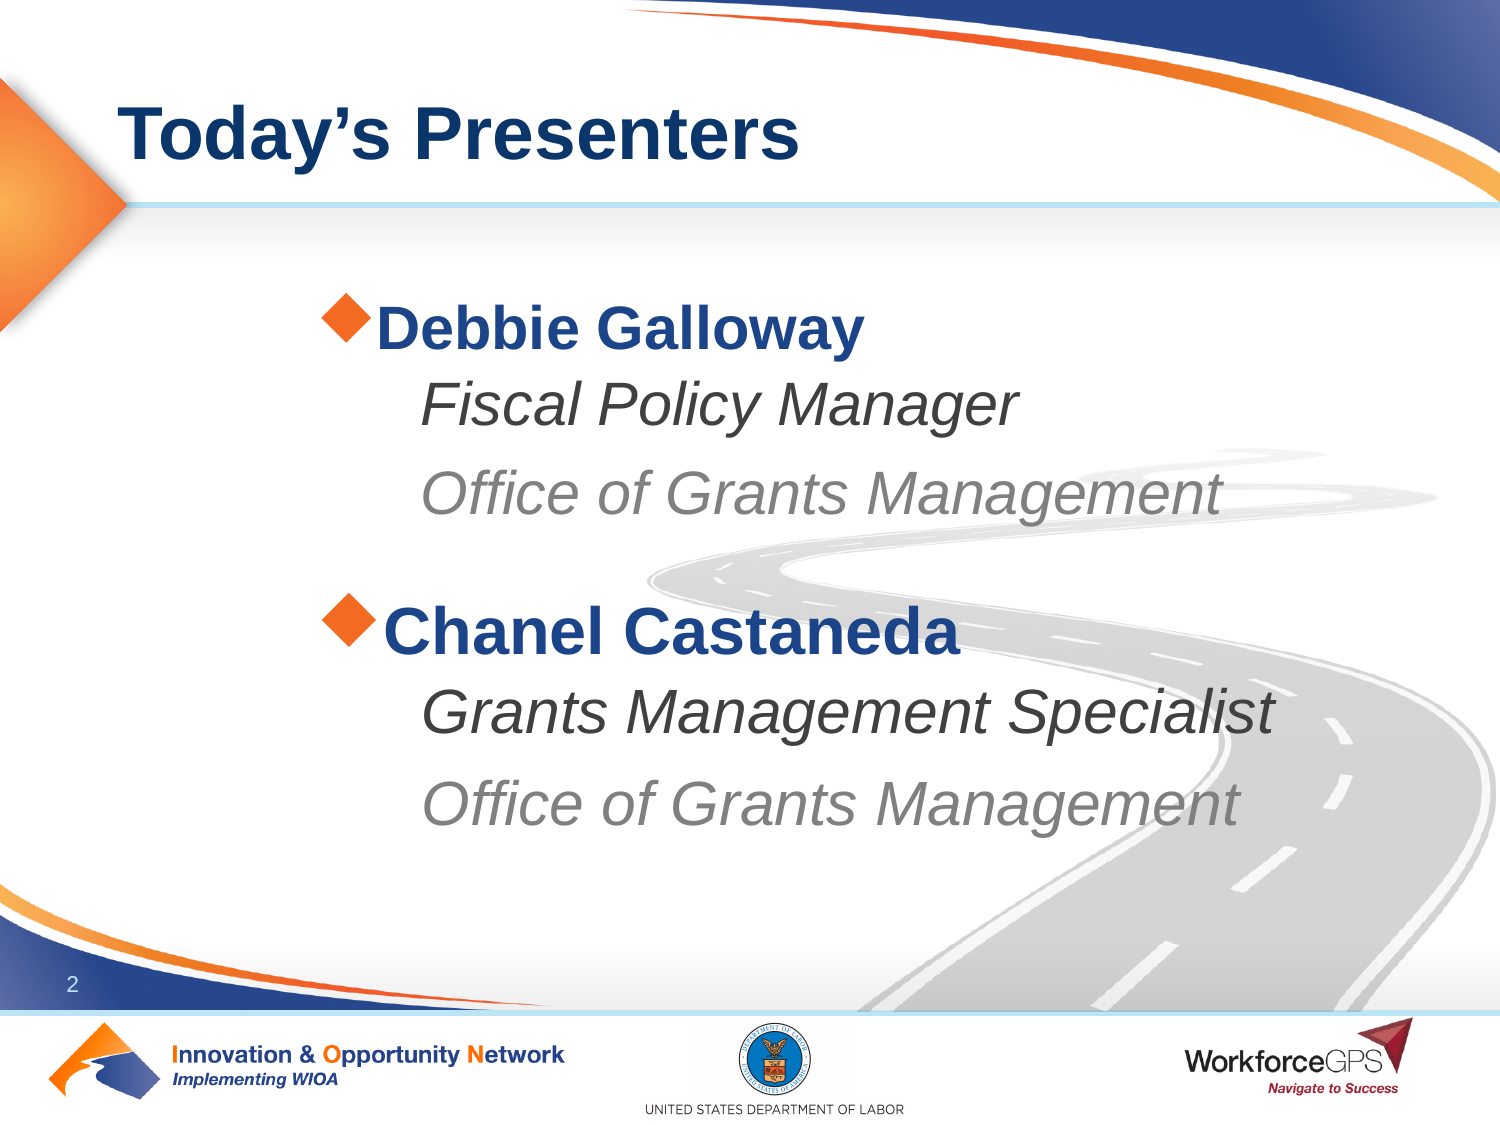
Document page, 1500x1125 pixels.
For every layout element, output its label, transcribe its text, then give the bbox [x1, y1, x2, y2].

list Chanel Castaneda Grants Management Specialist Office of Grants Management [301, 596, 1382, 905]
picture [1182, 1016, 1415, 1096]
list Debbie Galloway Fiscal Policy Manager Office of Grants Management [301, 296, 1270, 596]
picture [589, 0, 1500, 202]
text_box Today’s Presenters [103, 87, 1205, 183]
picture [643, 1019, 906, 1117]
picture [647, 448, 1496, 1012]
picture [39, 1016, 576, 1107]
picture [0, 882, 573, 1010]
